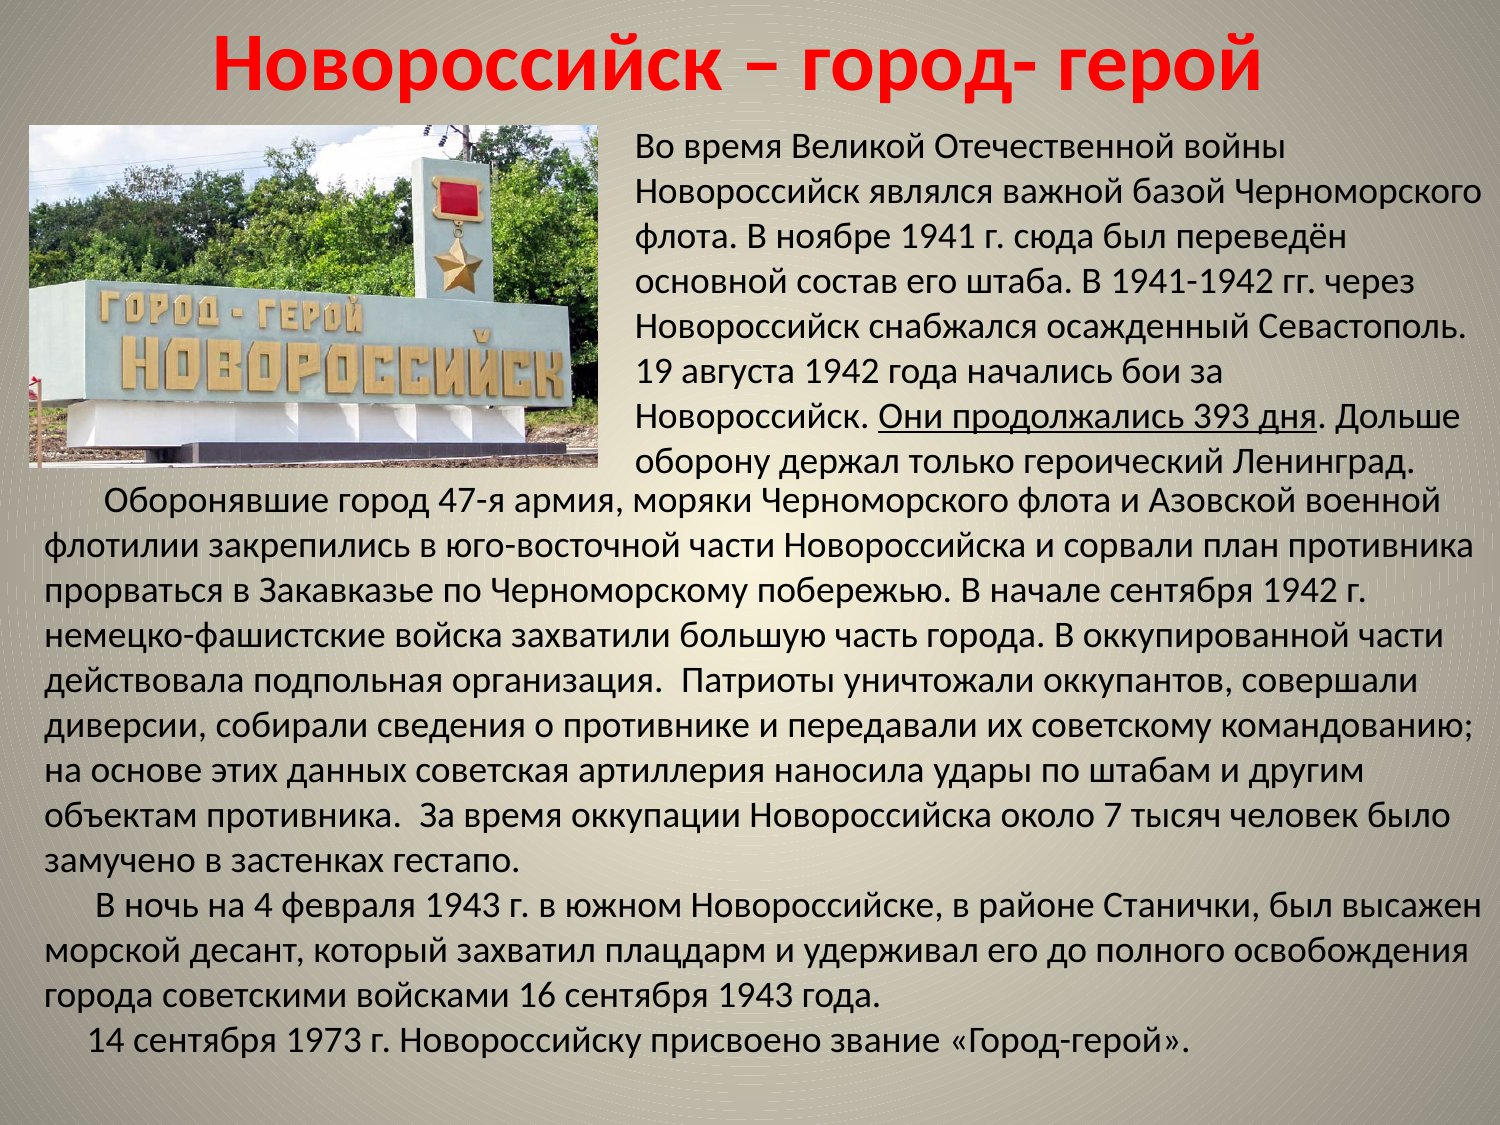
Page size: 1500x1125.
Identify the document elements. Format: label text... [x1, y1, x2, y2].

text_box Новороссийск – город- герой [53, 0, 1424, 115]
picture [29, 125, 598, 469]
text_box Оборонявшие город 47-я армия, моряки Черноморского флота и Азовской военной флотилии закрепились в юго-восточной части Новороссийска и сорвали план противника прорваться в Закавказье по Черноморскому побережью. В начале сентября 1942 г. немецко-фашистские войска захватили большую часть города. В оккупированной части действовала подпольная организация. Патриоты уничтожали оккупантов, совершали диверсии, собирали сведения о противнике и передавали их советскому командованию; на основе этих данных советская артиллерия наносила удары по штабам и другим объектам противника. За время оккупации Новороссийска около 7 тысяч человек было замучено в застенках гестапо. В ночь на 4 февраля 1943 г. в южном Новороссийске, в районе Станички, был высажен морской десант, который захватил плацдарм и удерживал его до полного освобождения города советскими войсками 16 сентября 1943 года. 14 сентября 1973 г. Новороссийску присвоено звание «Город-герой». [29, 467, 1500, 1113]
text_box Во время Великой Отечественной войны Новороссийск являлся важной базой Черноморского флота. В ноябре 1941 г. сюда был переведён основной состав его штаба. В 1941-1942 гг. через Новороссийск снабжался осажденный Севастополь. 19 августа 1942 года начались бои за Новороссийск. Они продолжались 393 дня. Дольше оборону держал только героический Ленинград. [620, 113, 1500, 467]
